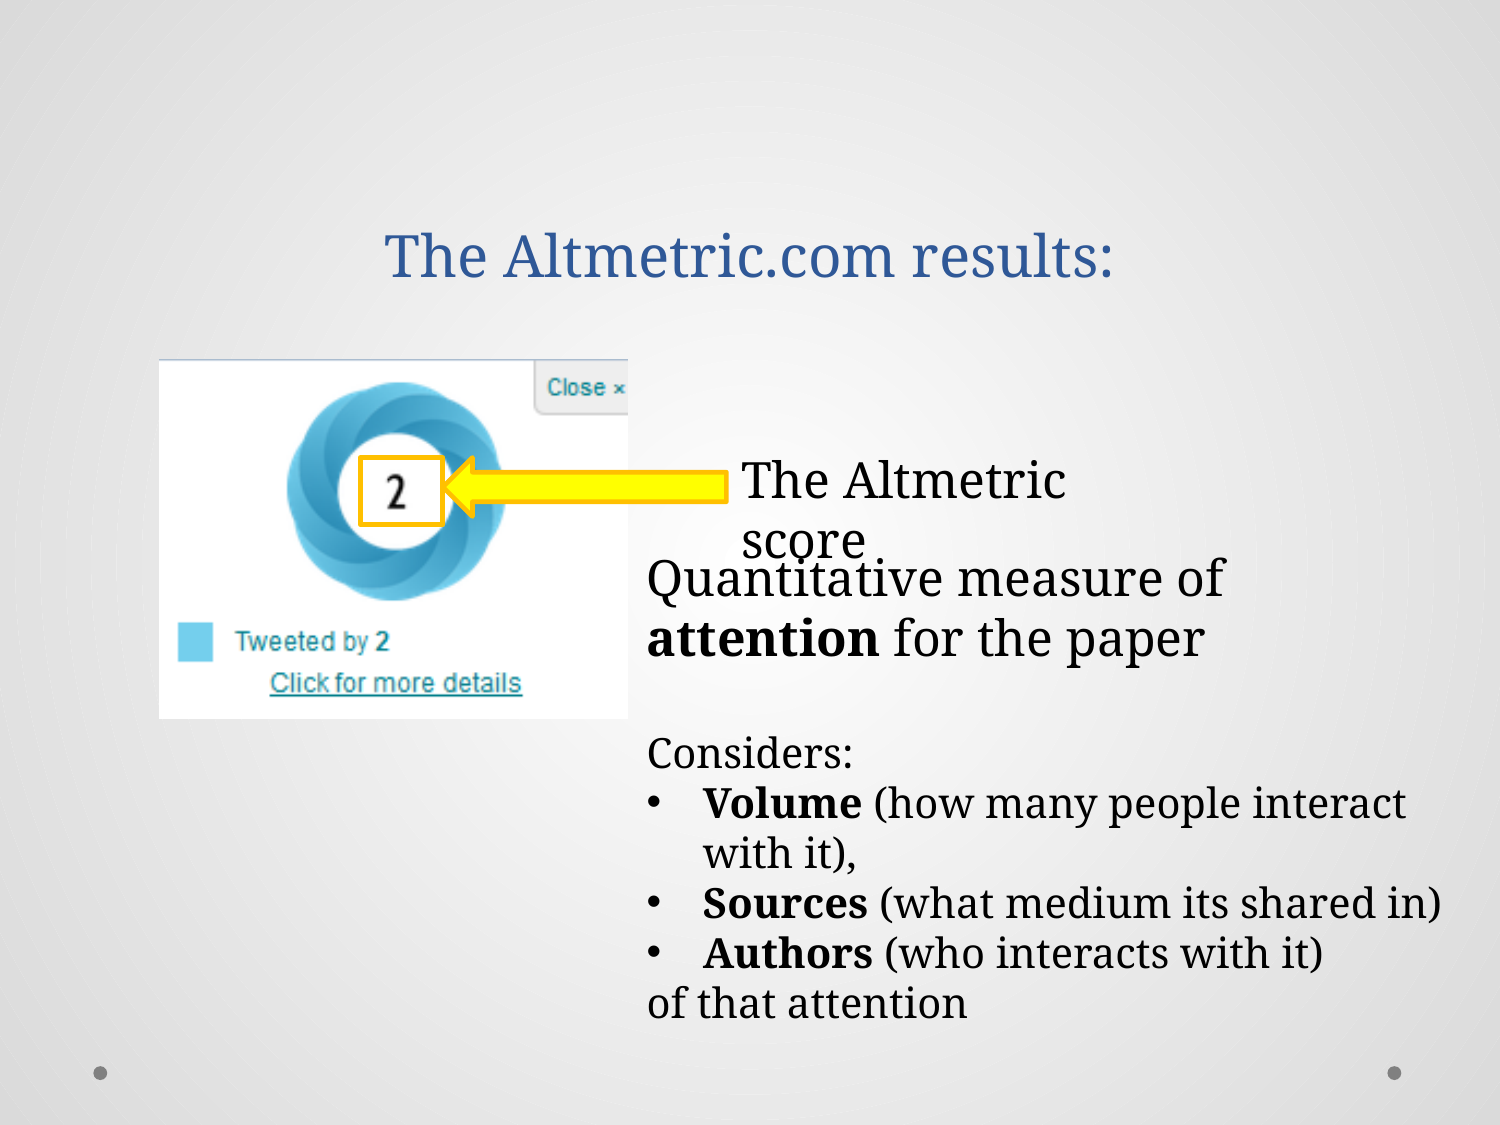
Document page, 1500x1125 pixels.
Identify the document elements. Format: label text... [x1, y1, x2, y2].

text_box Quantitative measure of attention for the paper Considers: Volume (how many people interact with it), Sources (what medium its shared in) Authors (who interacts with it) of that attention [631, 539, 1474, 1034]
text_box The Altmetric score [726, 440, 1176, 539]
title The Altmetric.com results: [75, 45, 1425, 297]
picture [159, 359, 628, 719]
text_box [633, 469, 726, 505]
